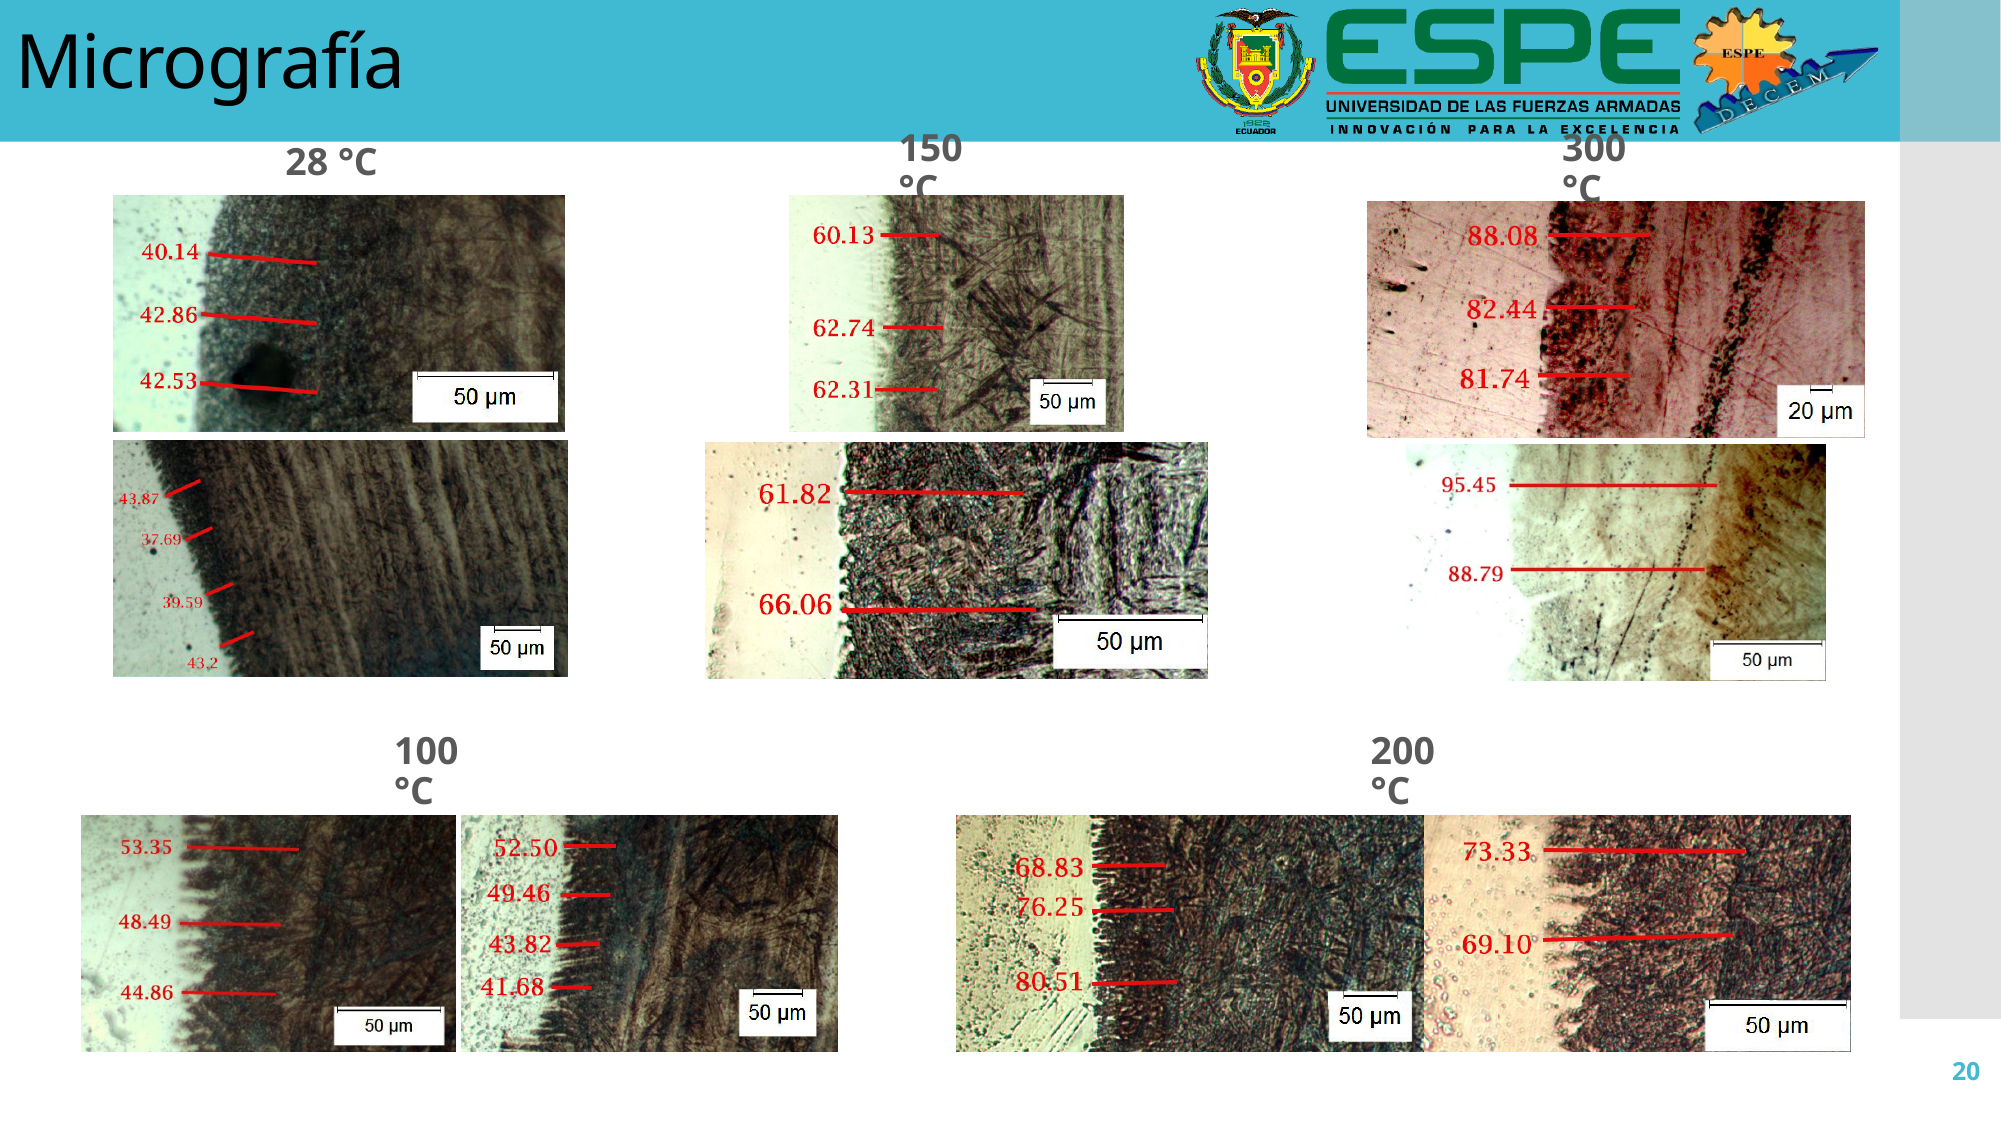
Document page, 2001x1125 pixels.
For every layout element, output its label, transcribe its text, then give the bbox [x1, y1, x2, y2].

picture [1366, 200, 1865, 438]
text_box Micrografía [0, 0, 1145, 133]
picture [956, 815, 1851, 1052]
slide_number 20 [1744, 1042, 1996, 1103]
text_box 300 °C [1547, 112, 1685, 200]
text_box 100 °C [379, 715, 517, 830]
picture [81, 815, 456, 1052]
picture [113, 194, 565, 432]
picture [1406, 444, 1826, 681]
picture [705, 442, 1208, 680]
text_box 150 °C [883, 112, 1022, 194]
picture [461, 815, 839, 1052]
text_box 200 °C [1355, 715, 1494, 815]
picture [789, 194, 1125, 432]
picture [113, 440, 568, 677]
picture [1196, 0, 1879, 134]
list 28 °C [270, 106, 409, 194]
